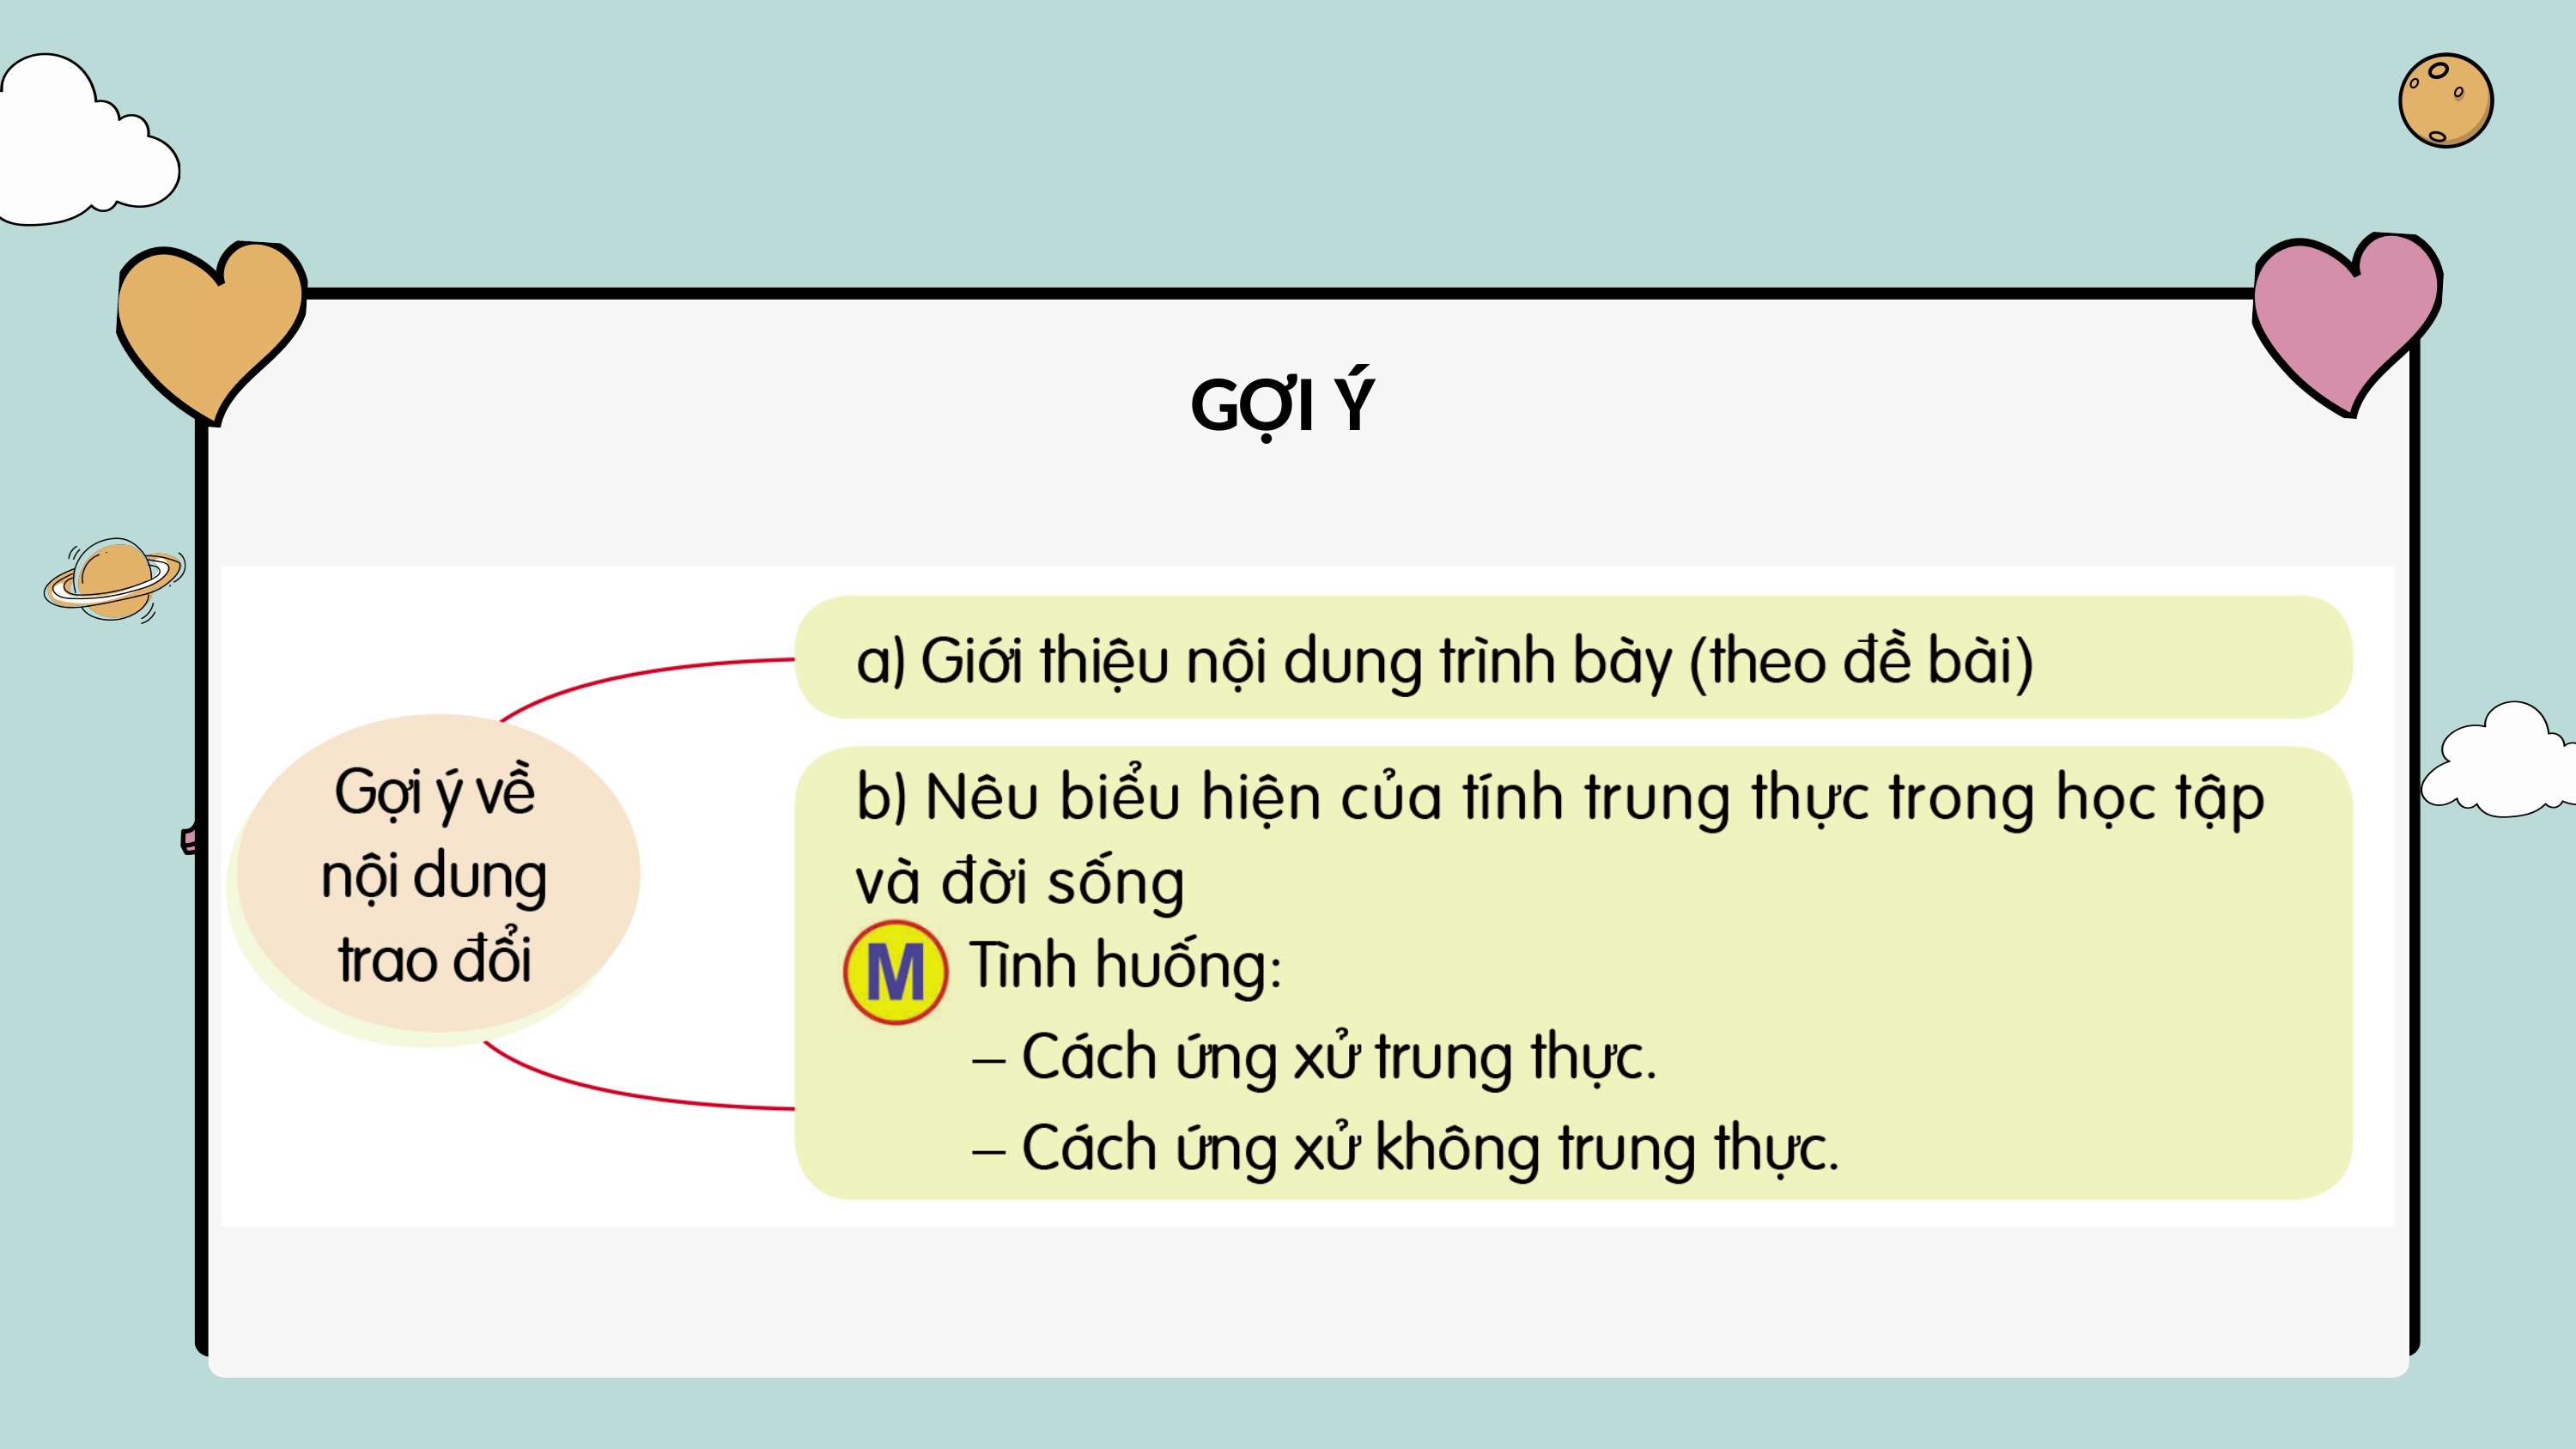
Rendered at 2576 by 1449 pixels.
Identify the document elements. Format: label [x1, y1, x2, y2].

text_box [110, 233, 311, 426]
text_box [208, 299, 2409, 1379]
text_box [194, 287, 2421, 1357]
text_box [42, 537, 186, 624]
text_box [2395, 50, 2497, 149]
text_box [2427, 699, 2576, 818]
text_box [180, 773, 188, 862]
text_box [2254, 224, 2446, 424]
text_box [0, 50, 181, 227]
picture [221, 567, 2395, 1227]
